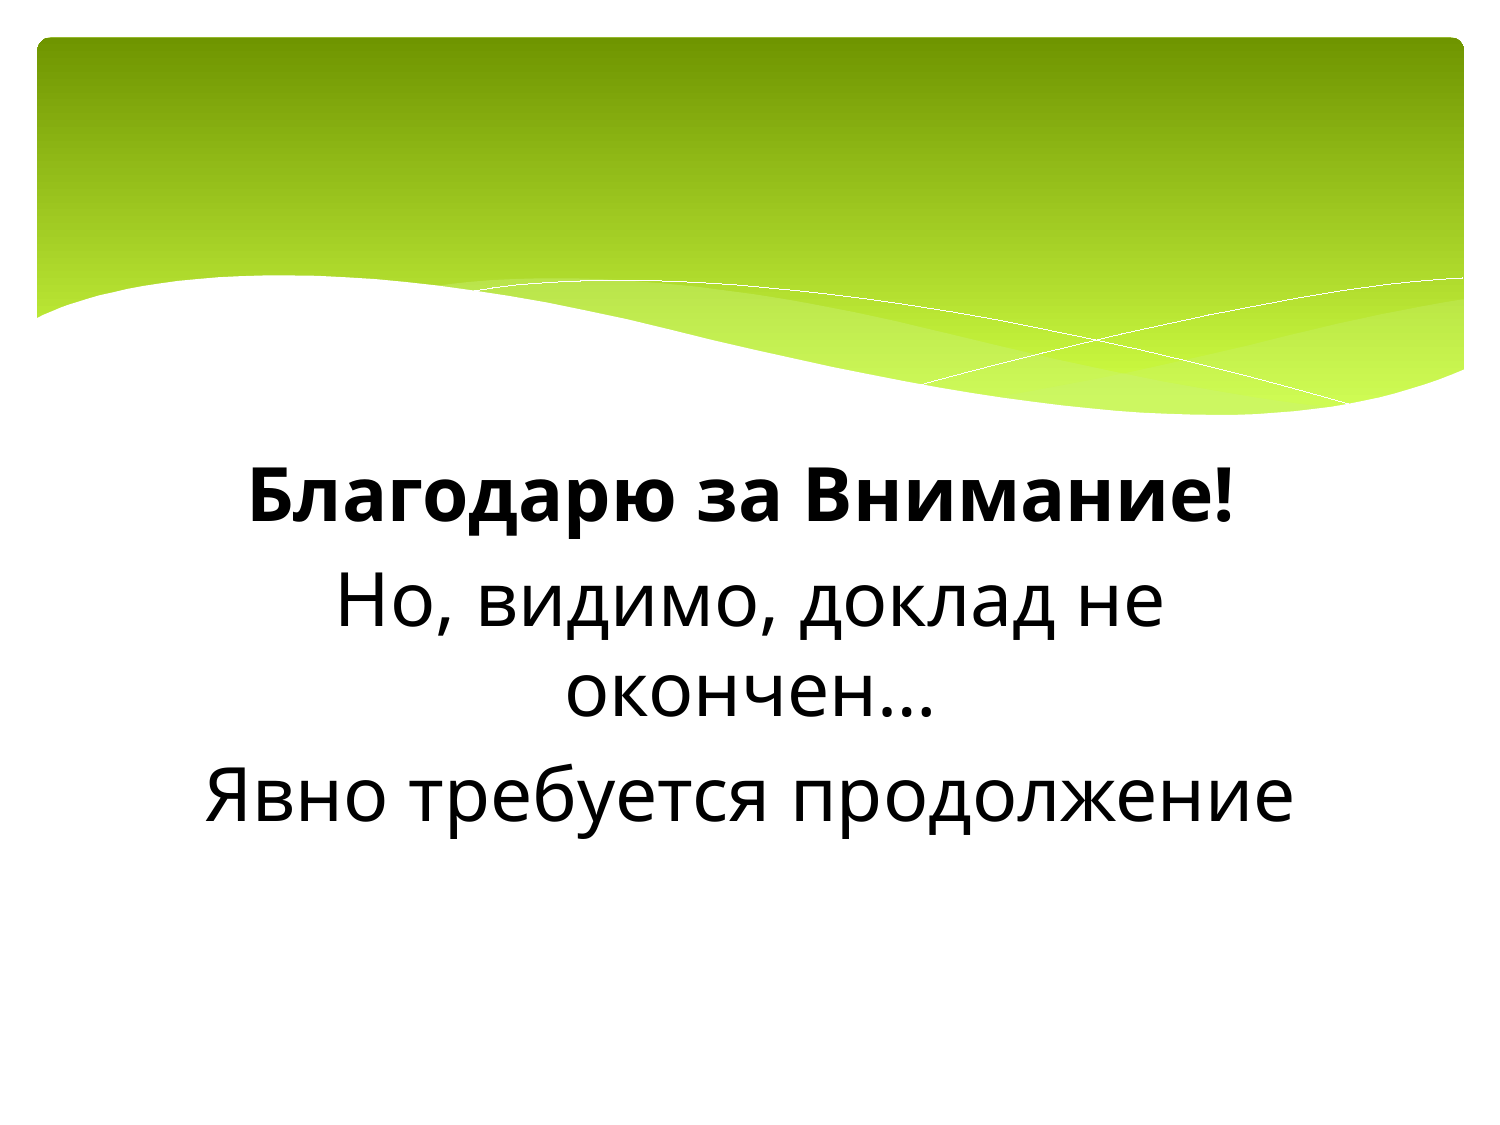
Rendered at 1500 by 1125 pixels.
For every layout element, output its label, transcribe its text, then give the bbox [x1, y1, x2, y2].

list Благодарю за Внимание! Но, видимо, доклад не окончен… Явно требуется продолжение [143, 438, 1359, 1005]
